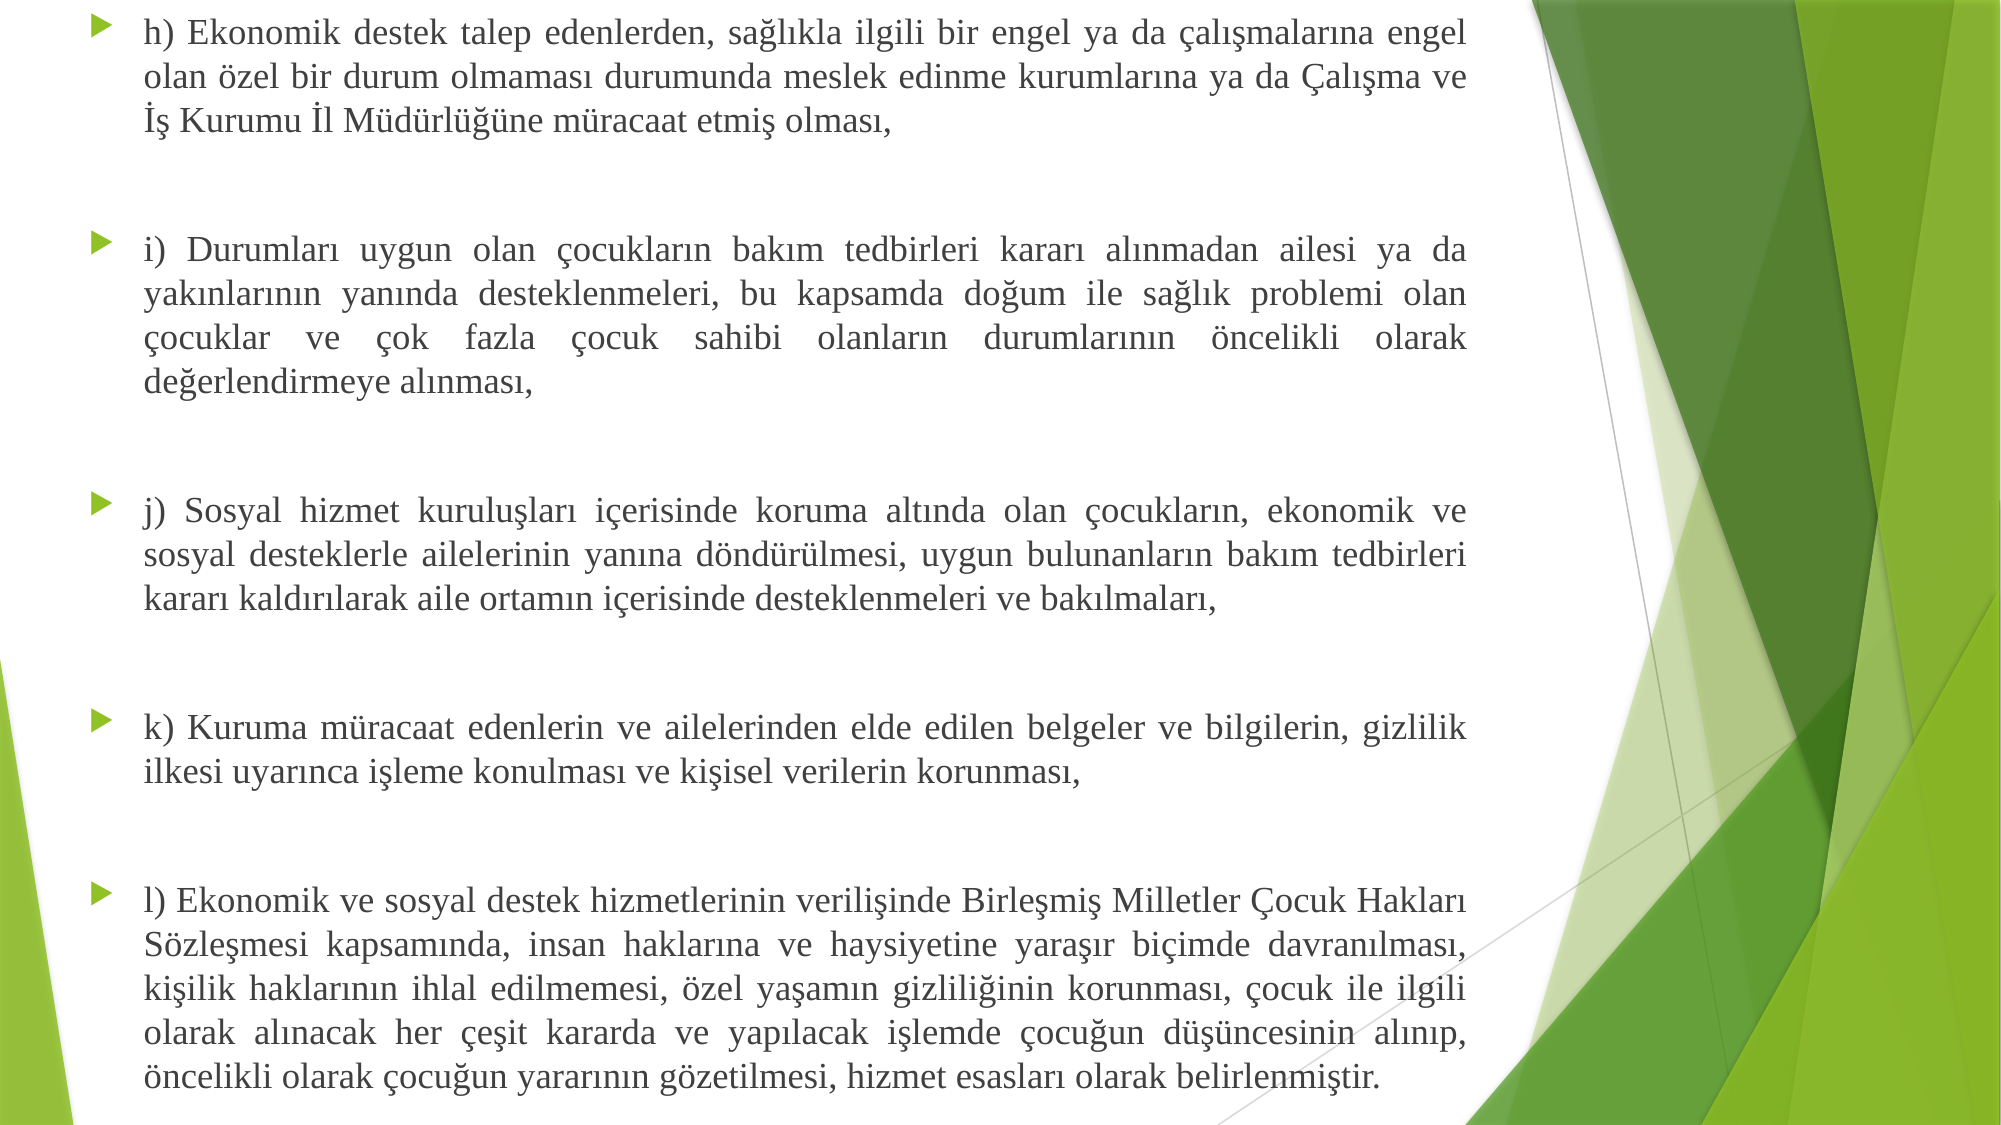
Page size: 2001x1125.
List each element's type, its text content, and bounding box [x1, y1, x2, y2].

list h) Ekonomik destek talep edenlerden, sağlıkla ilgili bir engel ya da çalışmalarına engel olan özel bir durum olmaması durumunda meslek edinme kurumlarına ya da Çalışma ve İş Kurumu İl Müdürlüğüne müracaat etmiş olması, i) Durumları uygun olan çocukların bakım tedbirleri kararı alınmadan ailesi ya da yakınlarının yanında desteklenmeleri, bu kapsamda doğum ile sağlık problemi olan çocuklar ve çok fazla çocuk sahibi olanların durumlarının öncelikli olarak değerlendirmeye alınması, j) Sosyal hizmet kuruluşları içerisinde koruma altında olan çocukların, ekonomik ve sosyal desteklerle ailelerinin yanına döndürülmesi, uygun bulunanların bakım tedbirleri kararı kaldırılarak aile ortamın içerisinde desteklenmeleri ve bakılmaları, k) Kuruma müracaat edenlerin ve ailelerinden elde edilen belgeler ve bilgilerin, gizlilik ilkesi uyarınca işleme konulması ve kişisel verilerin korunması, l) Ekonomik ve sosyal destek hizmetlerinin verilişinde Birleşmiş Milletler Çocuk Hakları Sözleşmesi kapsamında, insan haklarına ve haysiyetine yaraşır biçimde davranılması, kişilik haklarının ihlal edilmemesi, özel yaşamın gizliliğinin korunması, çocuk ile ilgili olarak alınacak her çeşit kararda ve yapılacak işlemde çocuğun düşüncesinin alınıp, öncelikli olarak çocuğun yararının gözetilmesi, hizmet esasları olarak belirlenmiştir. [73, 0, 1484, 1125]
